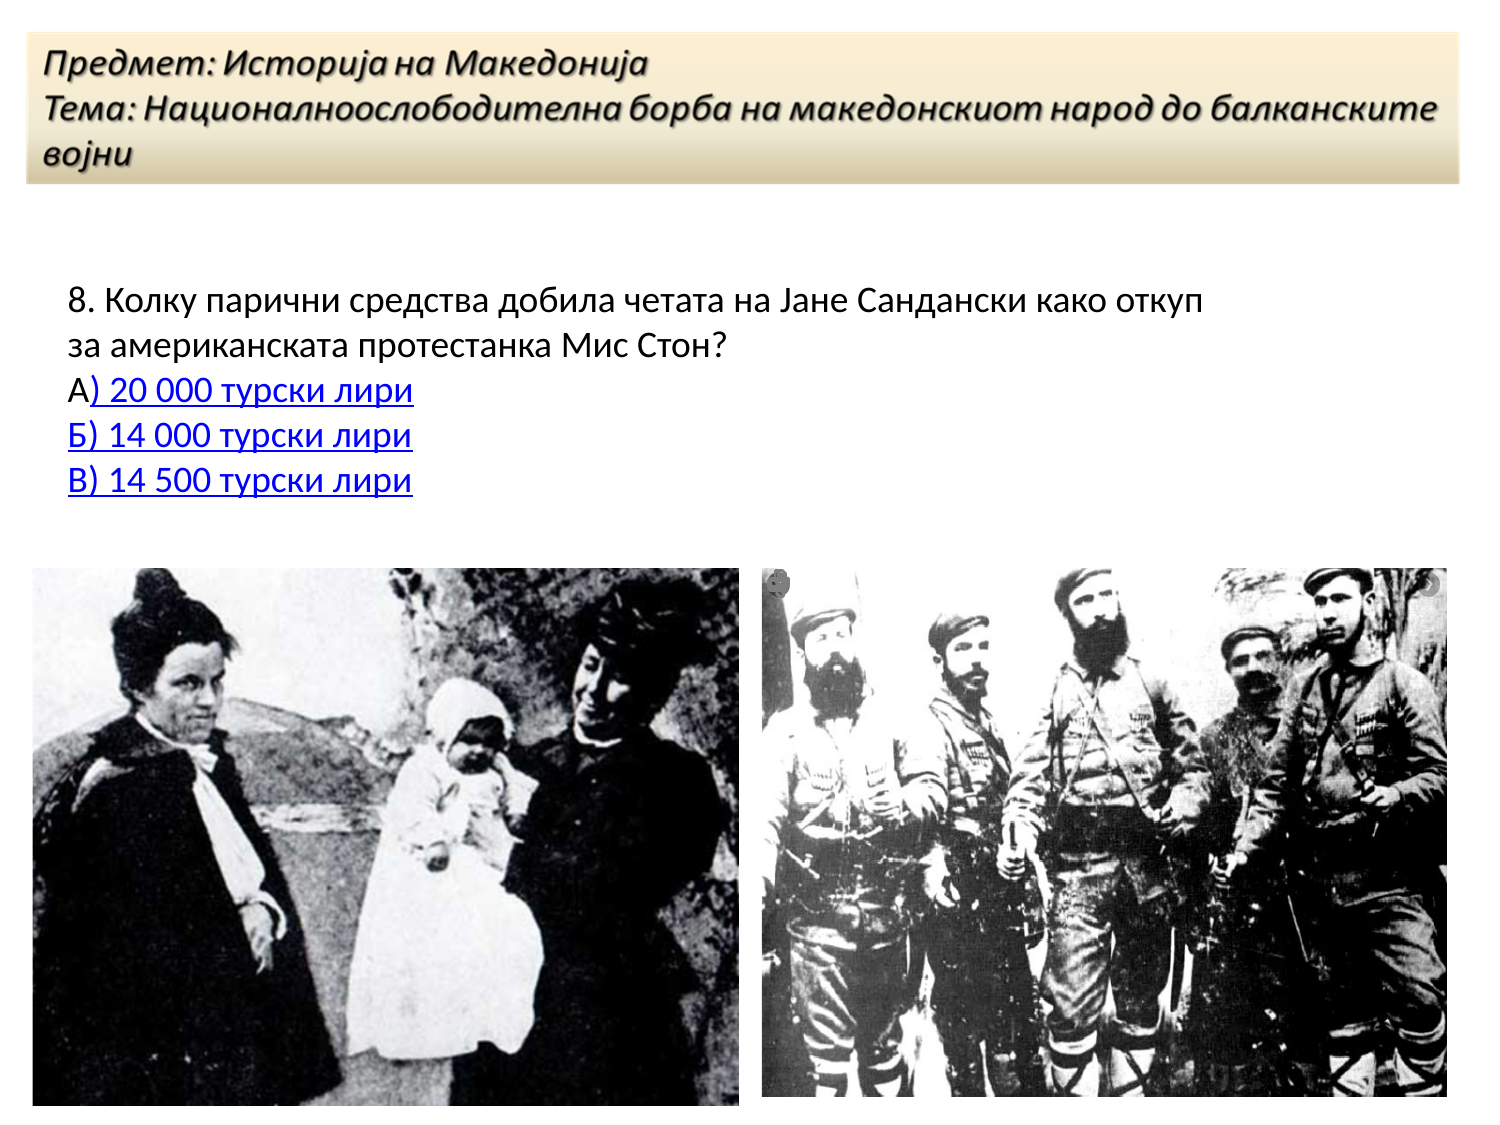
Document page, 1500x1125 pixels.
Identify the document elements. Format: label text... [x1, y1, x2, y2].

text_box 8. Колку парични средства добила четата на Јане Сандански како откуп за американската протестанка Мис Стон? А) 20 000 турски лири Б) 14 000 турски лири В) 14 500 турски лири [53, 267, 1258, 642]
picture [17, 25, 1472, 203]
picture [761, 568, 1448, 1098]
picture [32, 568, 740, 1106]
